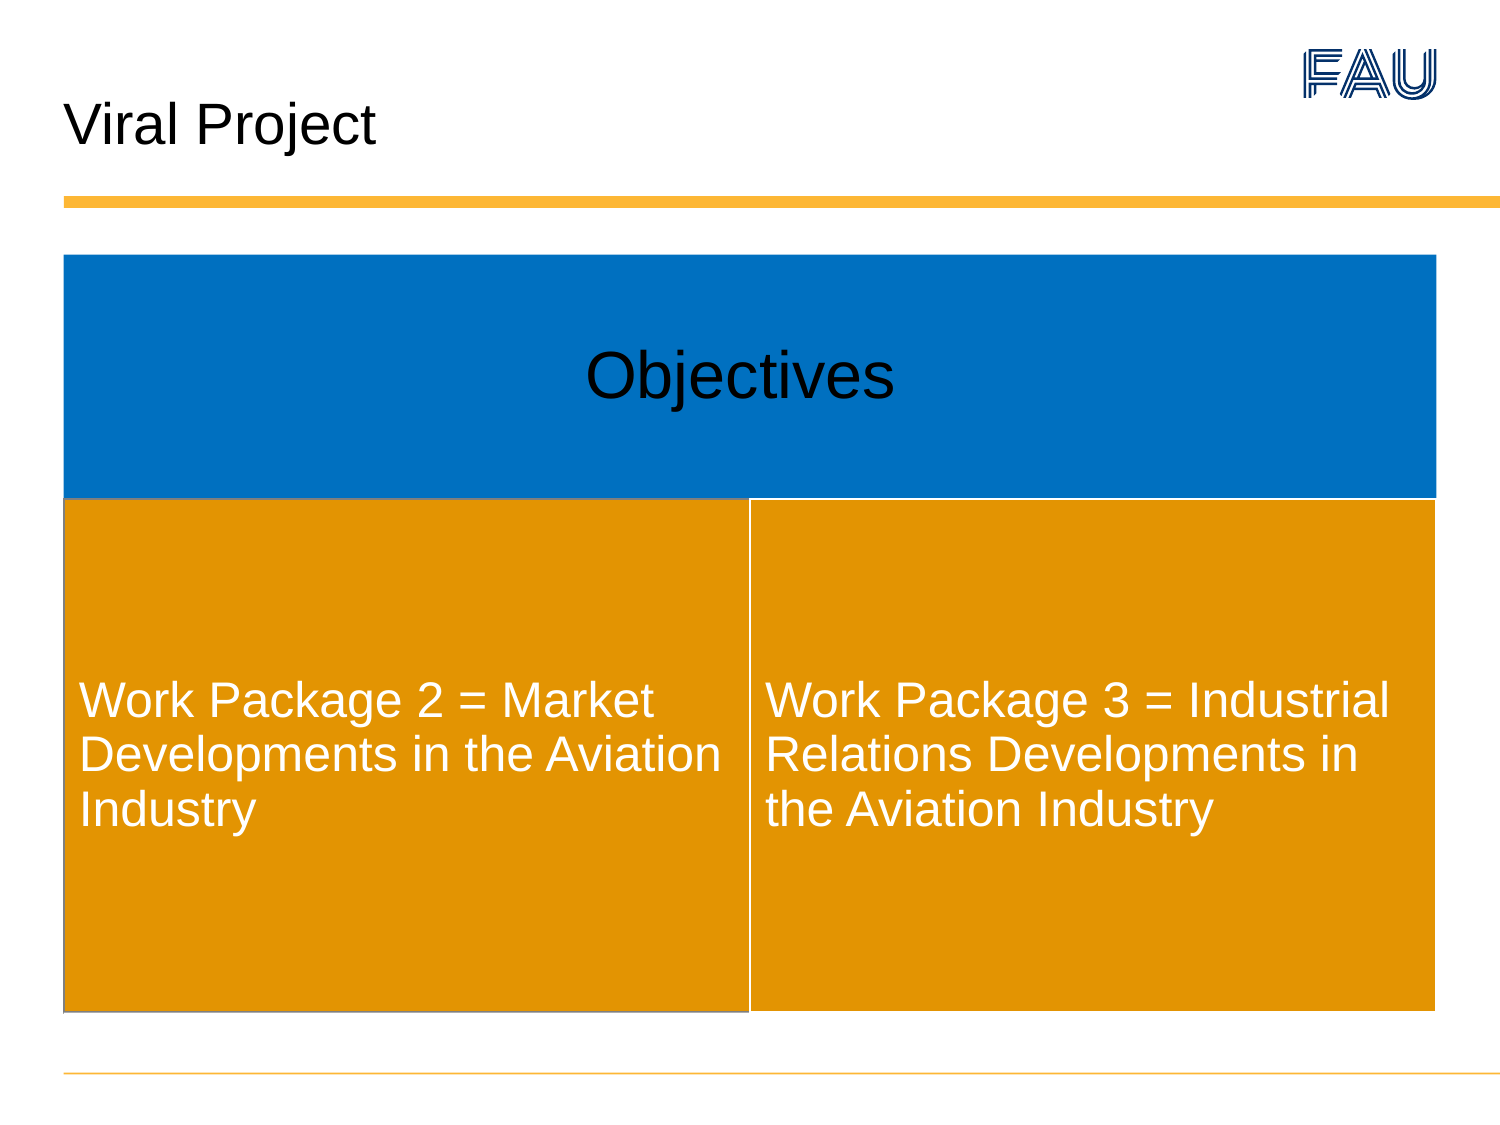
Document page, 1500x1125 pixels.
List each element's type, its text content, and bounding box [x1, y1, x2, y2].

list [63, 254, 1437, 1070]
title Viral Project [63, 49, 906, 254]
